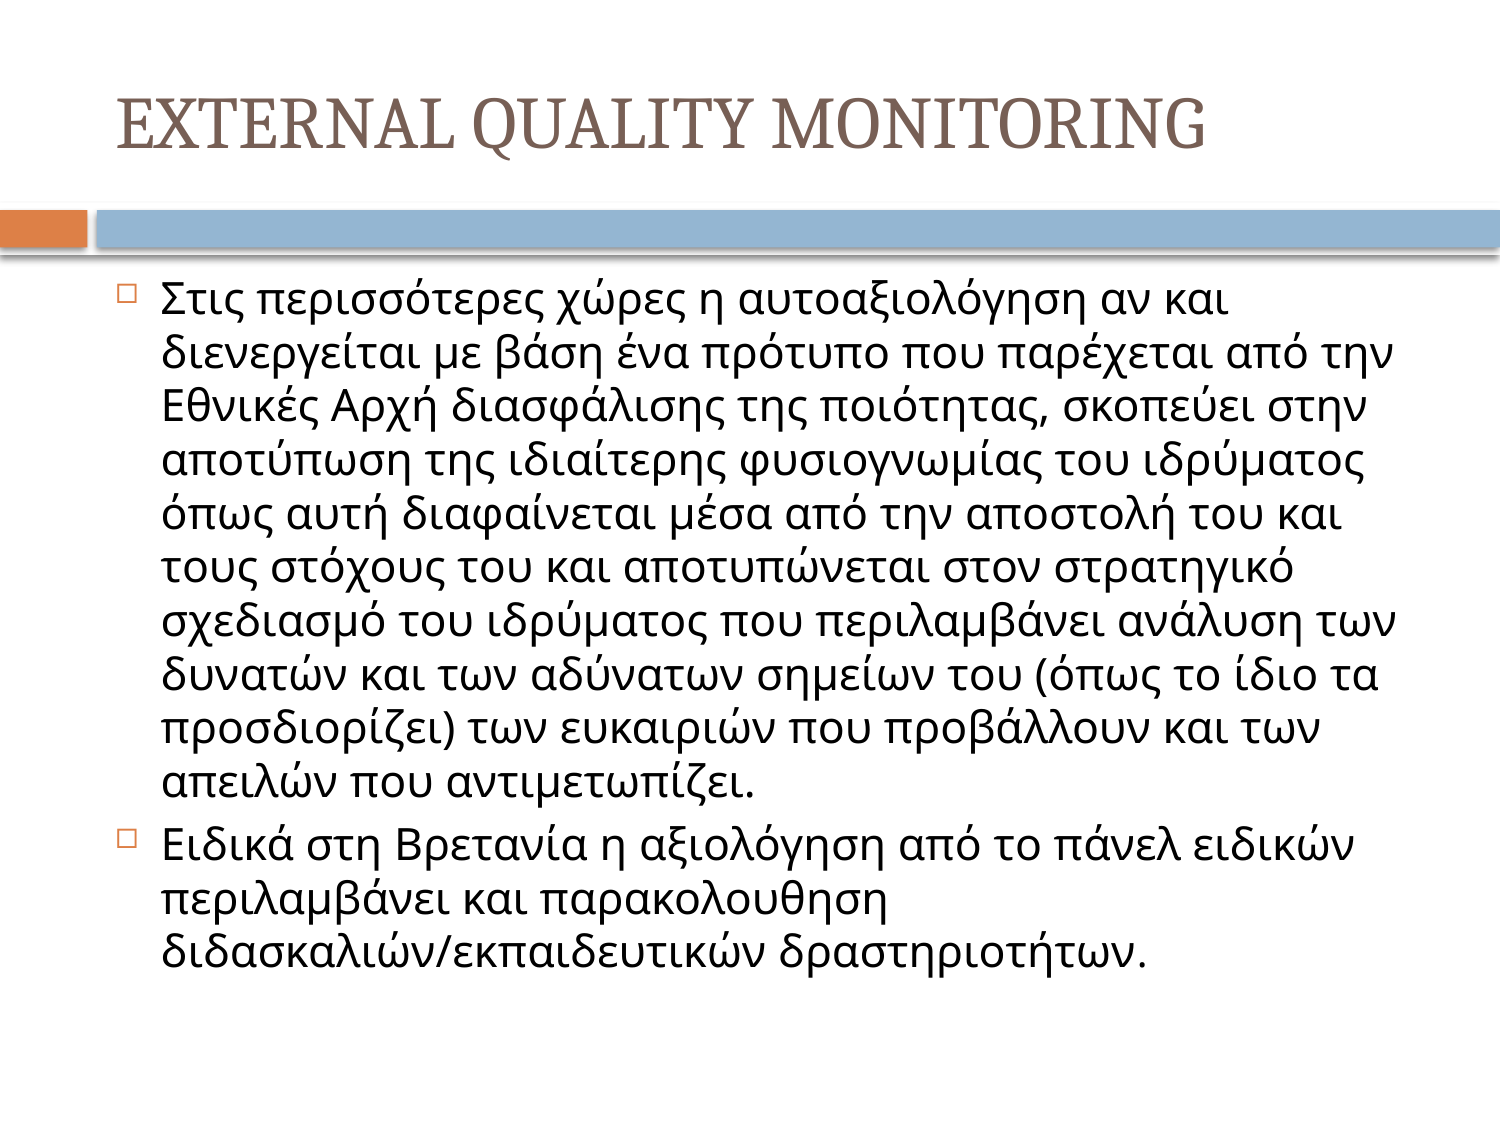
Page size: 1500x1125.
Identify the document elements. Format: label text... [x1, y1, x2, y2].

list Στις περισσότερες χώρες η αυτοαξιολόγηση αν και διενεργείται με βάση ένα πρότυπο που παρέχεται από την Εθνικές Αρχή διασφάλισης της ποιότητας, σκοπεύει στην αποτύπωση της ιδιαίτερης φυσιογνωμίας του ιδρύματος όπως αυτή διαφαίνεται μέσα από την αποστολή του και τους στόχους του και αποτυπώνεται στον στρατηγικό σχεδιασμό του ιδρύματος που περιλαμβάνει ανάλυση των δυνατών και των αδύνατων σημείων του (όπως το ίδιο τα προσδιορίζει) των ευκαιριών που προβάλλουν και των απειλών που αντιμετωπίζει. Ειδικά στη Βρετανία η αξιολόγηση από το πάνελ ειδικών περιλαμβάνει και παρακολουθηση διδασκαλιών/εκπαιδευτικών δραστηριοτήτων. [100, 262, 1438, 1000]
title EXTERNAL QUALITY MONITORING [100, 37, 1438, 200]
